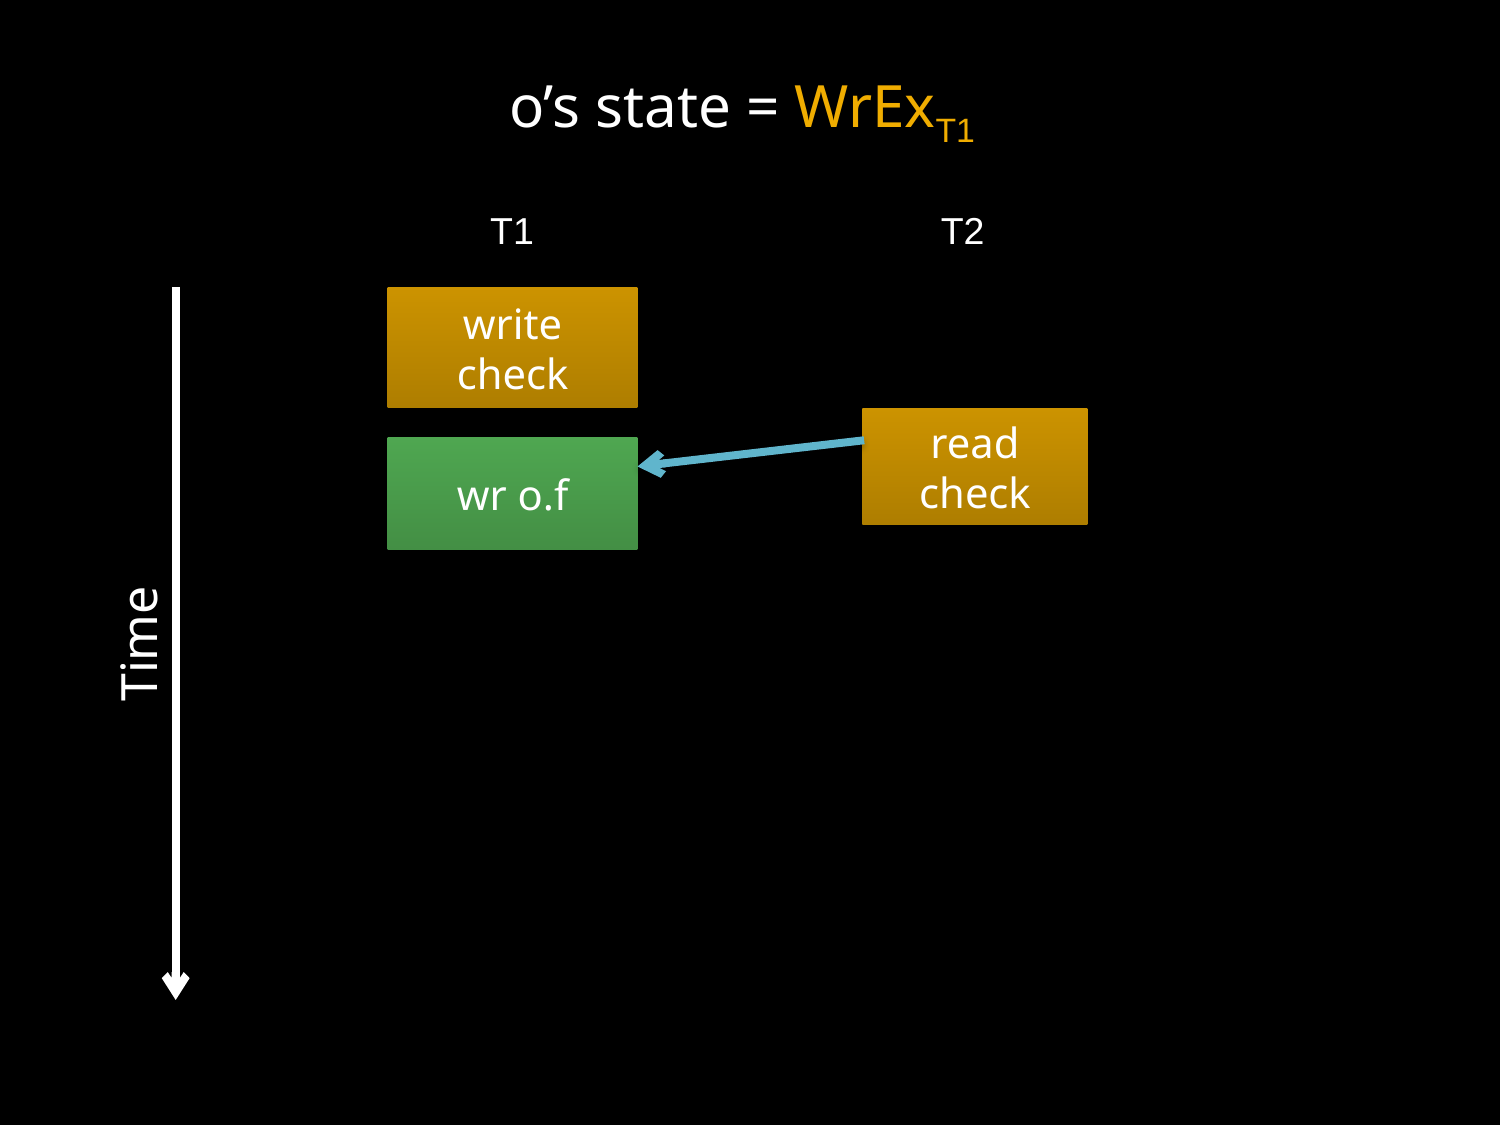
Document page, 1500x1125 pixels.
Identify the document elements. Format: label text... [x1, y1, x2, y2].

text_box write check [387, 287, 638, 408]
text_box T2 [925, 199, 1000, 260]
text_box o’s state = WrExT1 [494, 61, 990, 157]
text_box wr o.f [387, 437, 638, 550]
text_box Time [99, 571, 171, 717]
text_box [637, 440, 865, 467]
text_box T1 [475, 199, 549, 260]
text_box read check [862, 408, 1088, 525]
